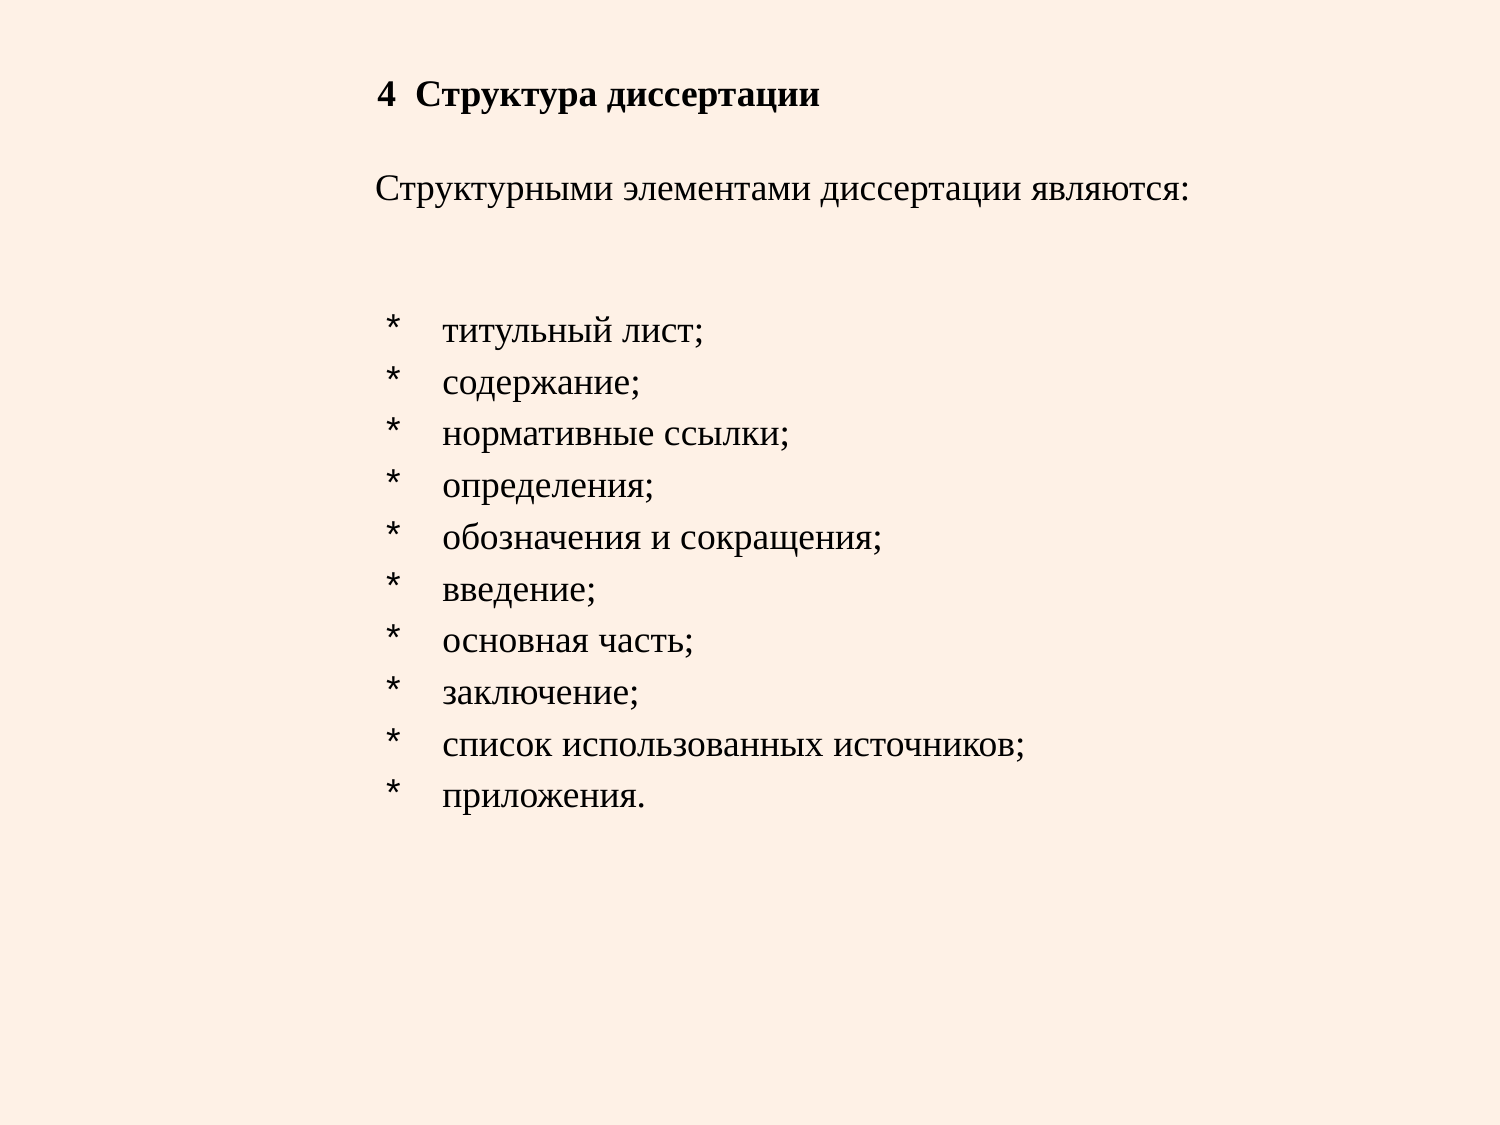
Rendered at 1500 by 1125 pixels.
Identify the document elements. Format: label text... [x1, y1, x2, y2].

text_box 4 Структура диссертации [362, 54, 836, 121]
text_box Структурными элементами диссертации являются: [360, 148, 1333, 216]
text_box титульный лист; содержание; нормативные ссылки; определения; обозначения и сокращения; введение; основная часть; заключение; список использованных источников; приложения. [371, 290, 1122, 823]
